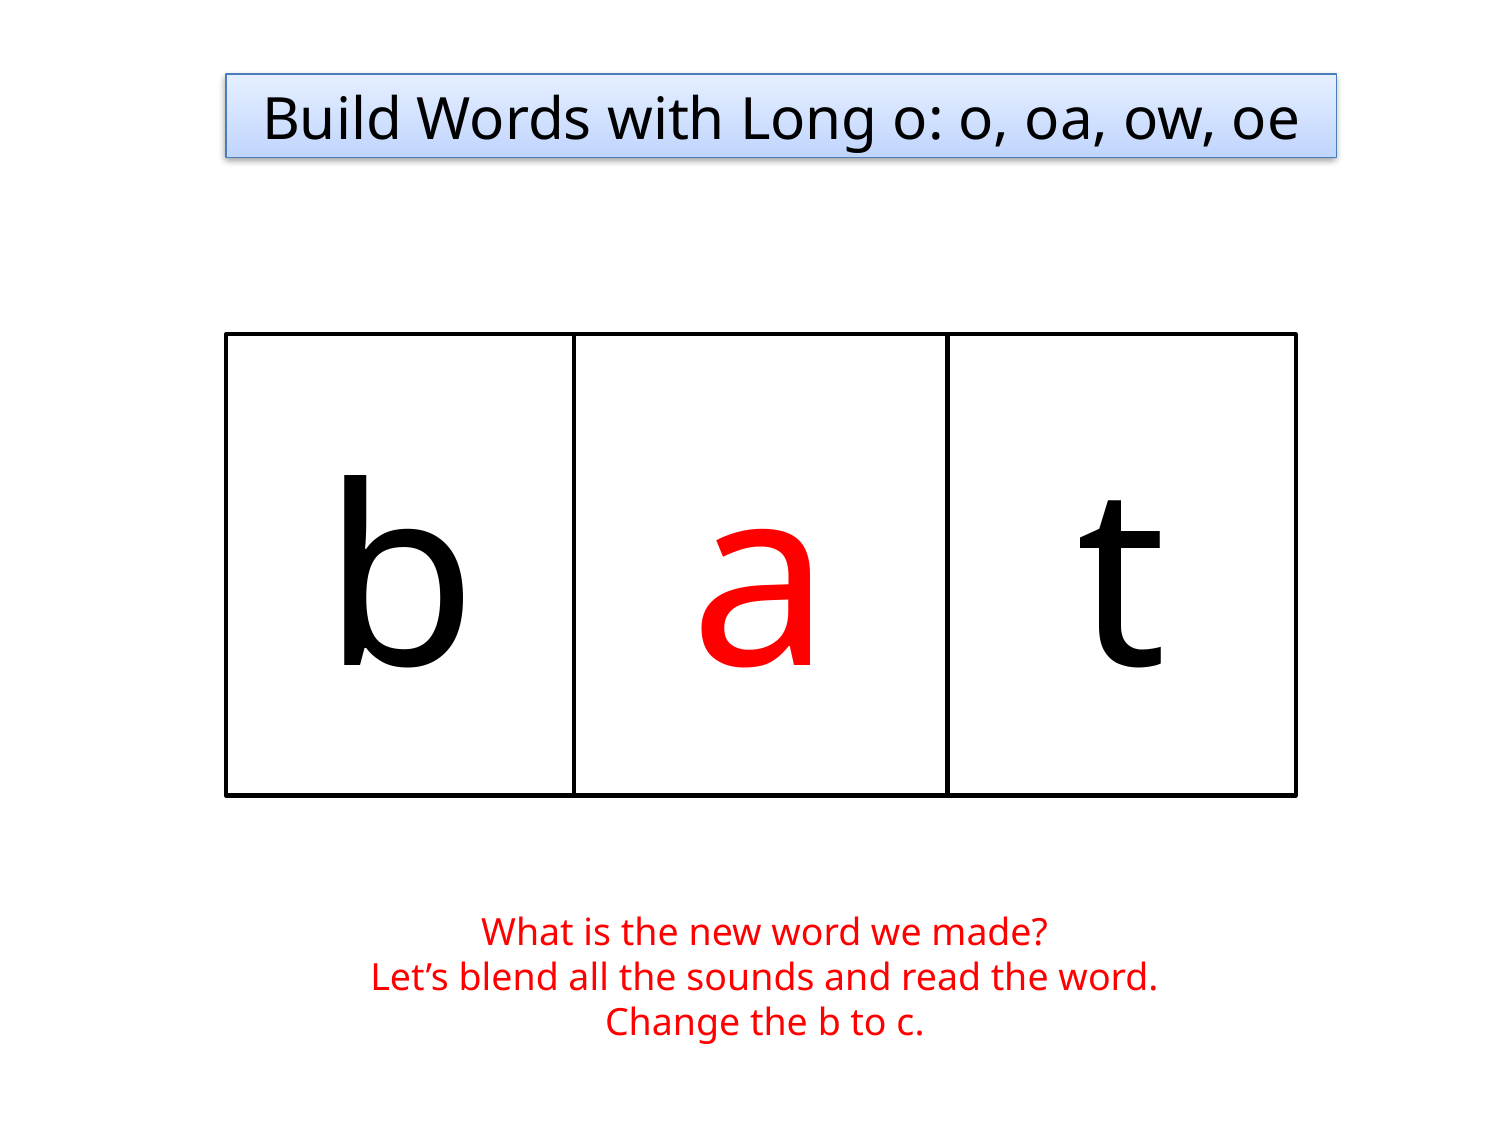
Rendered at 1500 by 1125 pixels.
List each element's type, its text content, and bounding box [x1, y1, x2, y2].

text_box What is the new word we made? Let’s blend all the sounds and read the word. Change the b to c. [241, 900, 1288, 1051]
text_box a [572, 332, 945, 798]
text_box t [945, 332, 1298, 798]
text_box Build Words with Long o: o, oa, ow, oe [225, 73, 1337, 158]
text_box b [224, 332, 572, 798]
